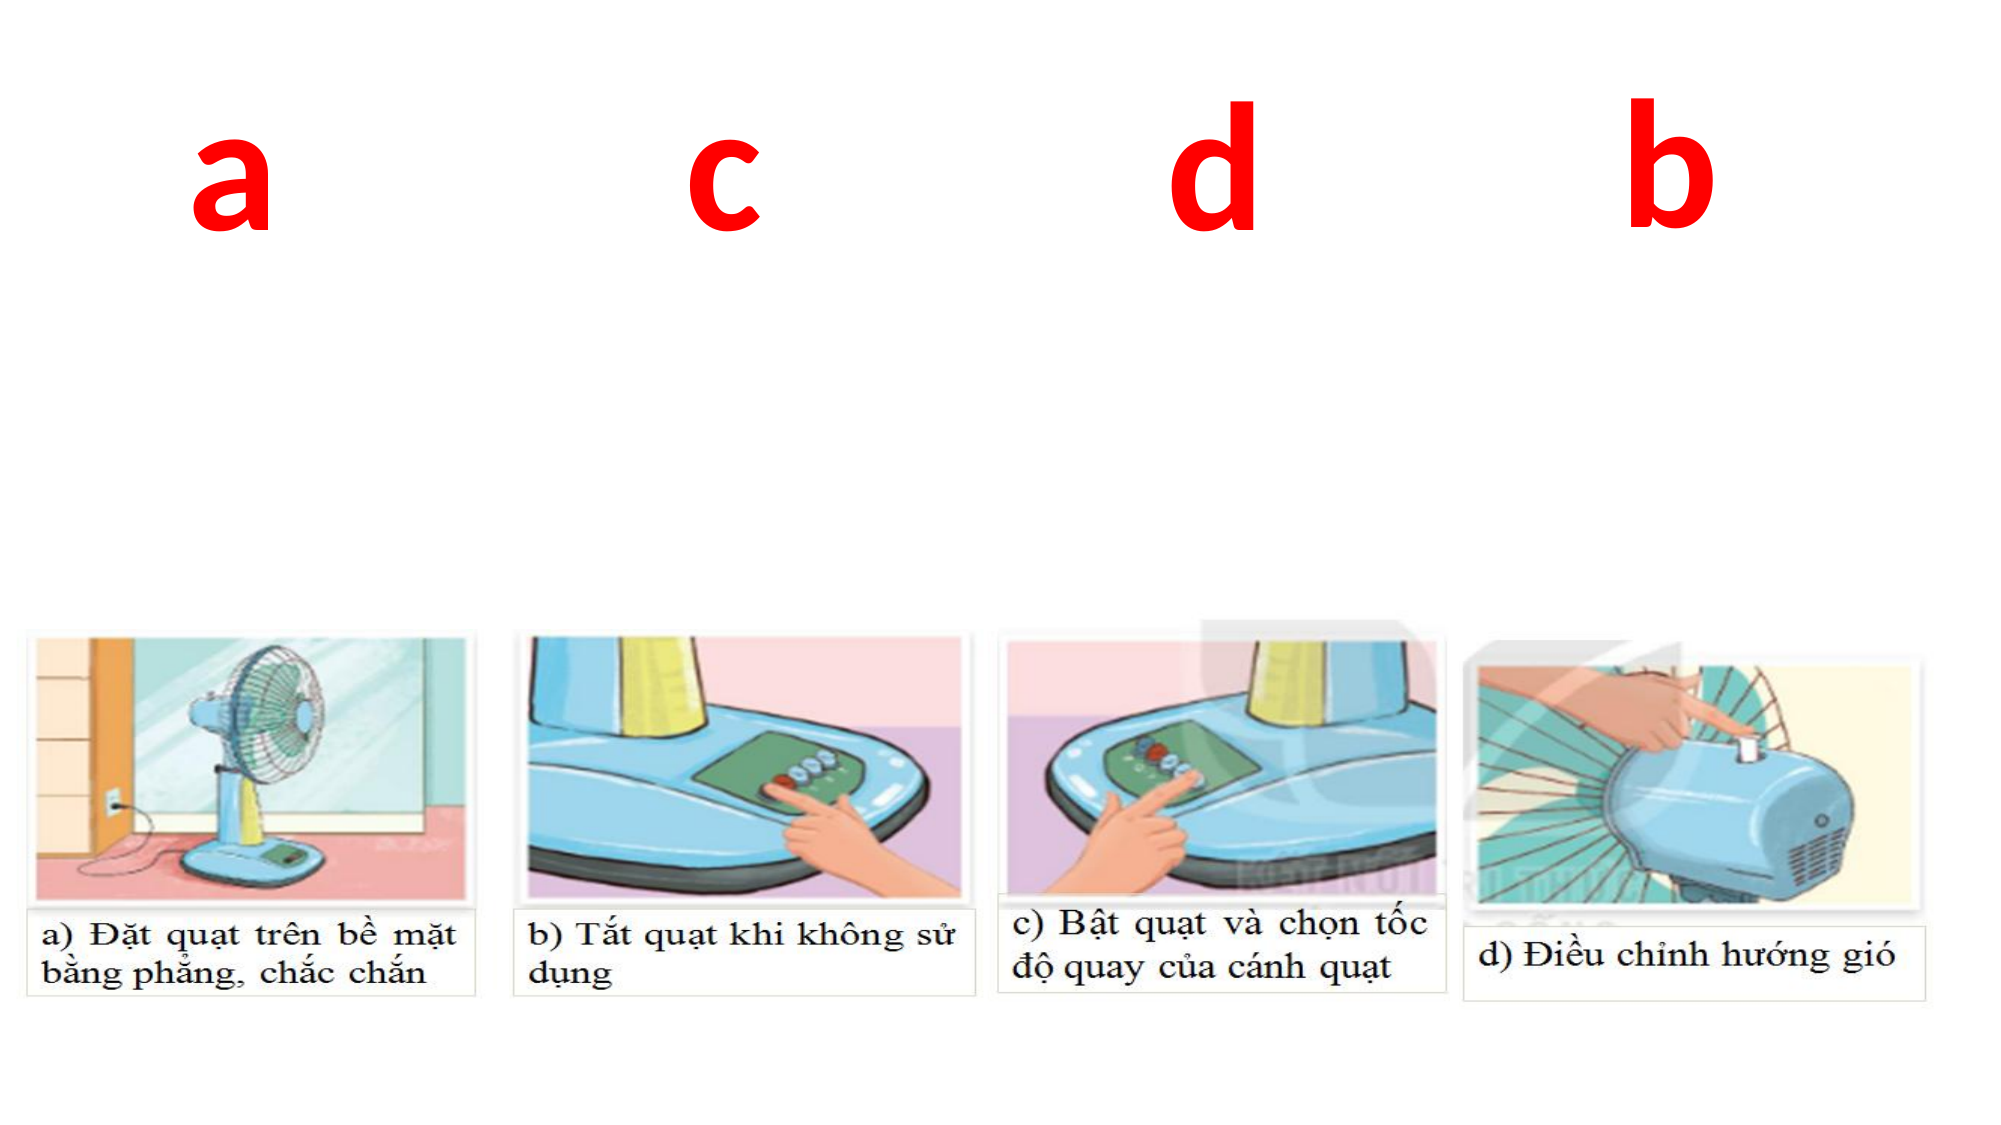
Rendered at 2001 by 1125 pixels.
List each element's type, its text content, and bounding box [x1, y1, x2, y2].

text_box b [1600, 33, 1739, 274]
picture [1458, 612, 1934, 1013]
text_box a [167, 36, 298, 277]
text_box c [665, 36, 783, 277]
picture [16, 628, 501, 1013]
text_box d [1146, 36, 1285, 277]
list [987, 595, 1451, 1006]
picture [508, 628, 984, 1009]
